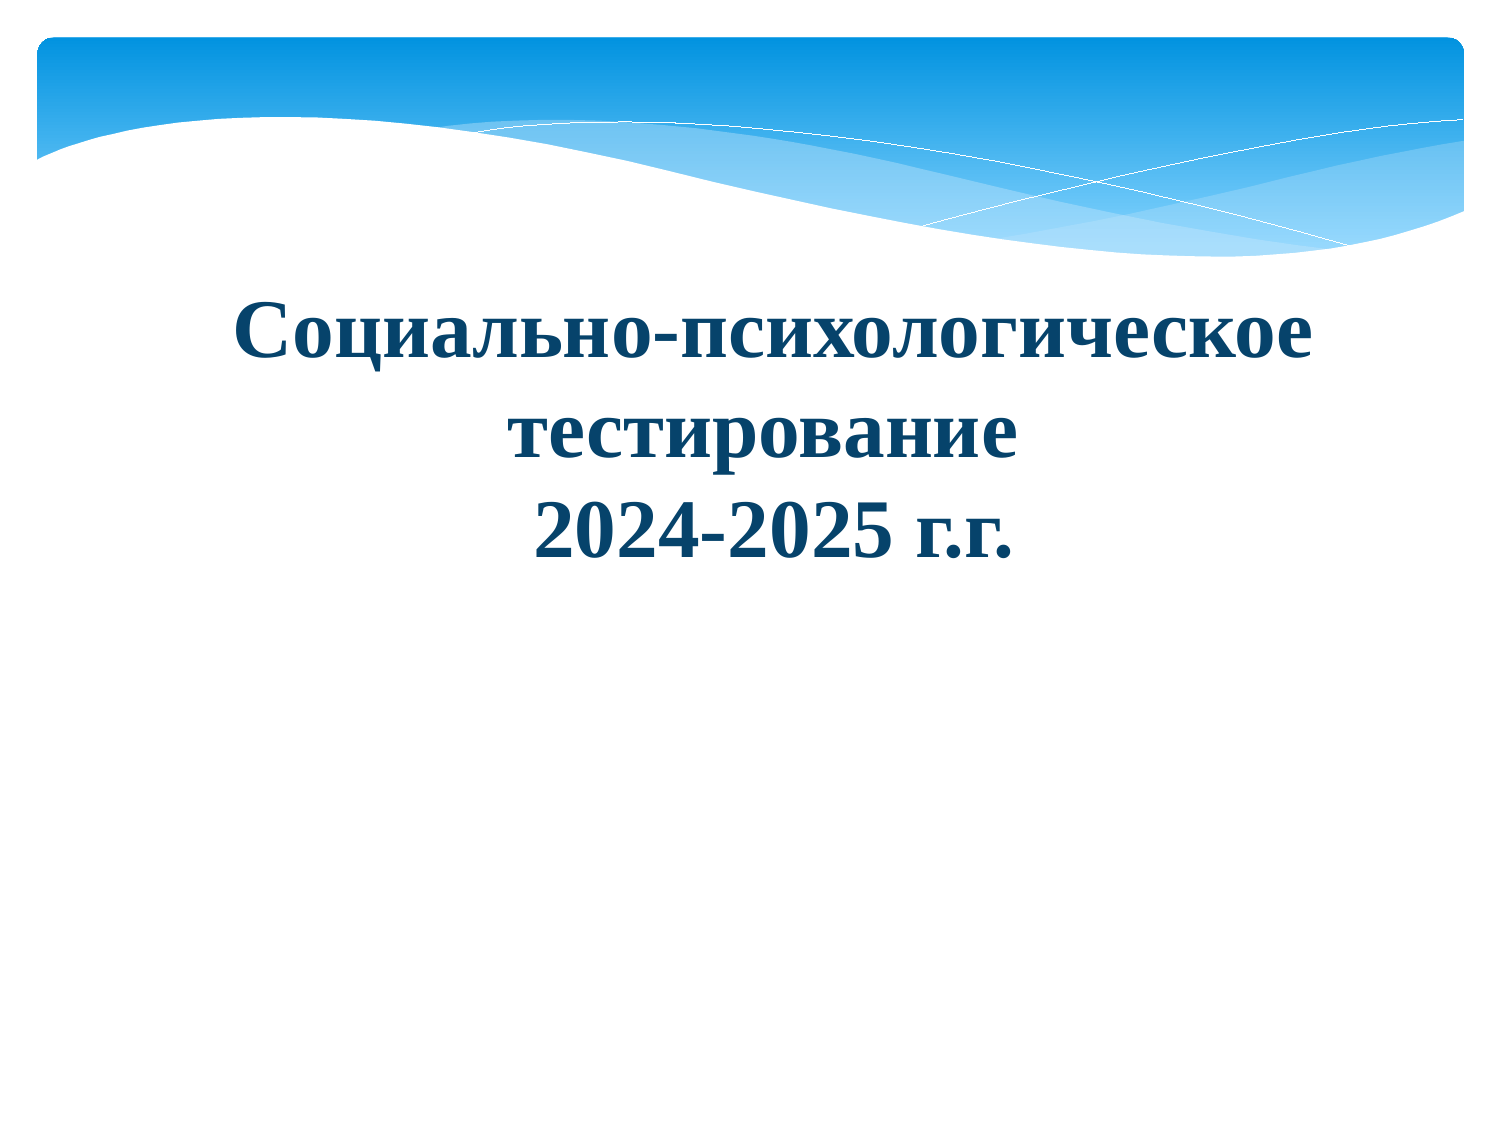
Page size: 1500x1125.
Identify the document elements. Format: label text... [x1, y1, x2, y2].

text_box Социально-психологическое тестирование 2024-2025 г.г. [147, 267, 1400, 582]
